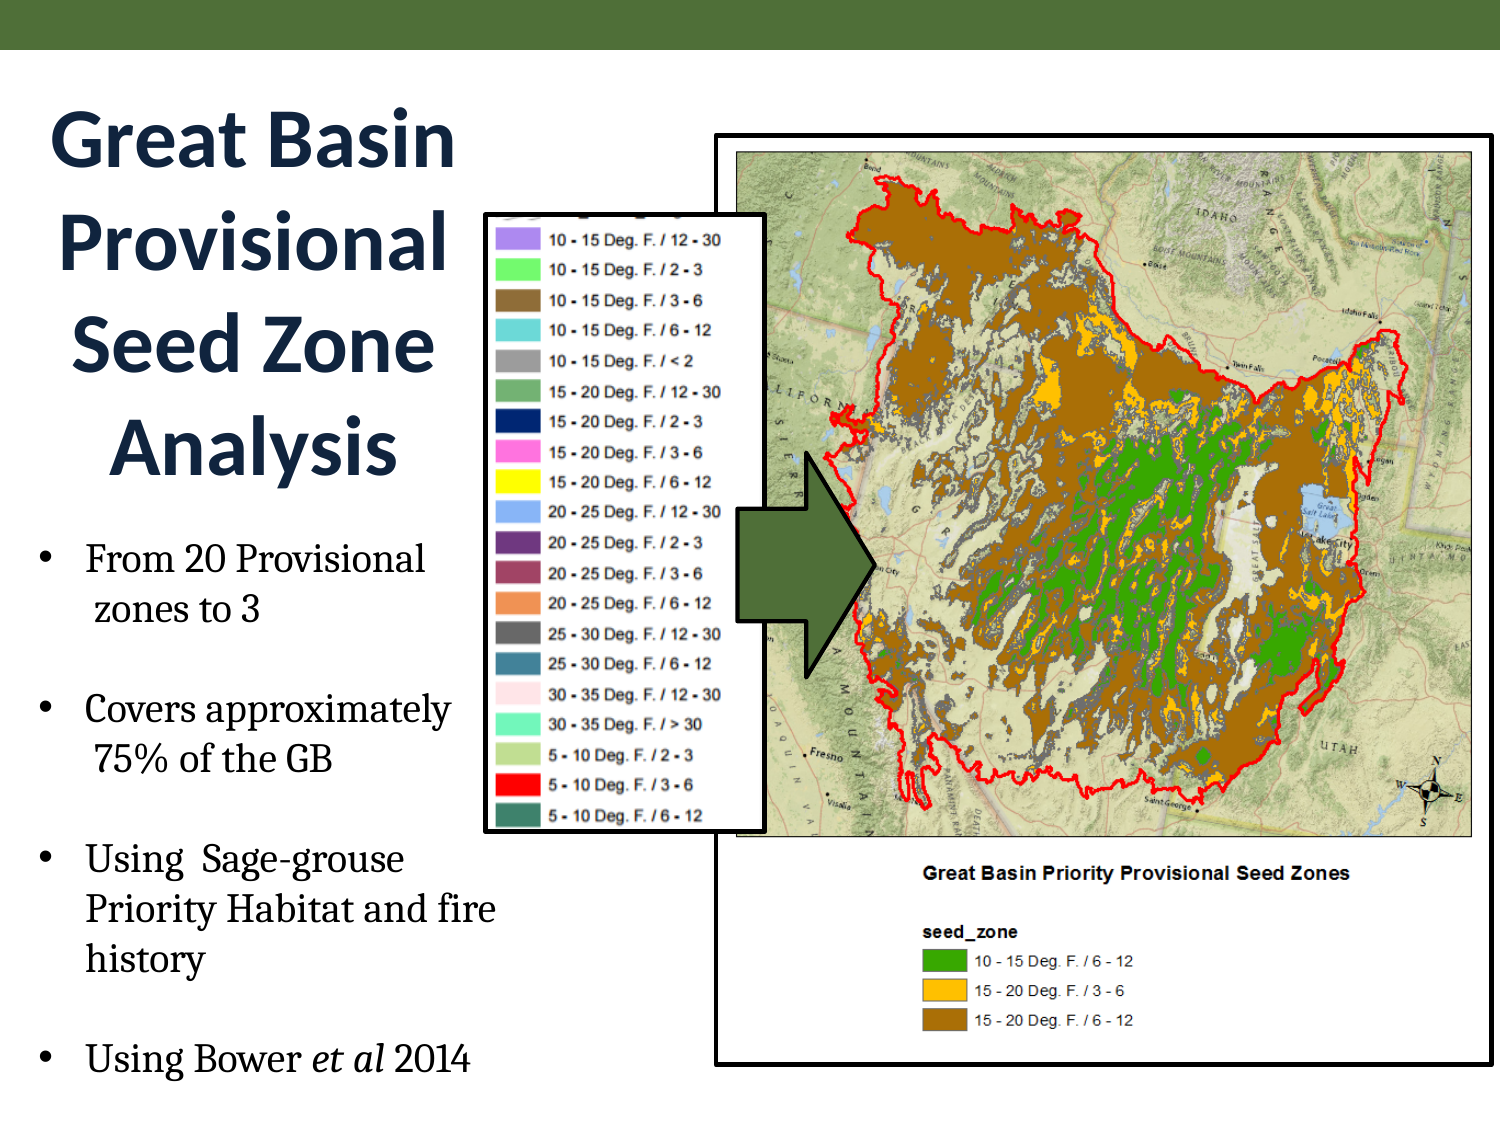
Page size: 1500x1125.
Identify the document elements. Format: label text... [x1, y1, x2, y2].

title Great Basin Provisional Seed Zone Analysis [19, 75, 489, 500]
text_box From 20 Provisional zones to 3 Covers approximately 75% of the GB Using Sage-grouse Priority Habitat and fire history Using Bower et al 2014 [23, 523, 549, 1089]
picture [487, 137, 1490, 1063]
text_box [0, 0, 1500, 52]
